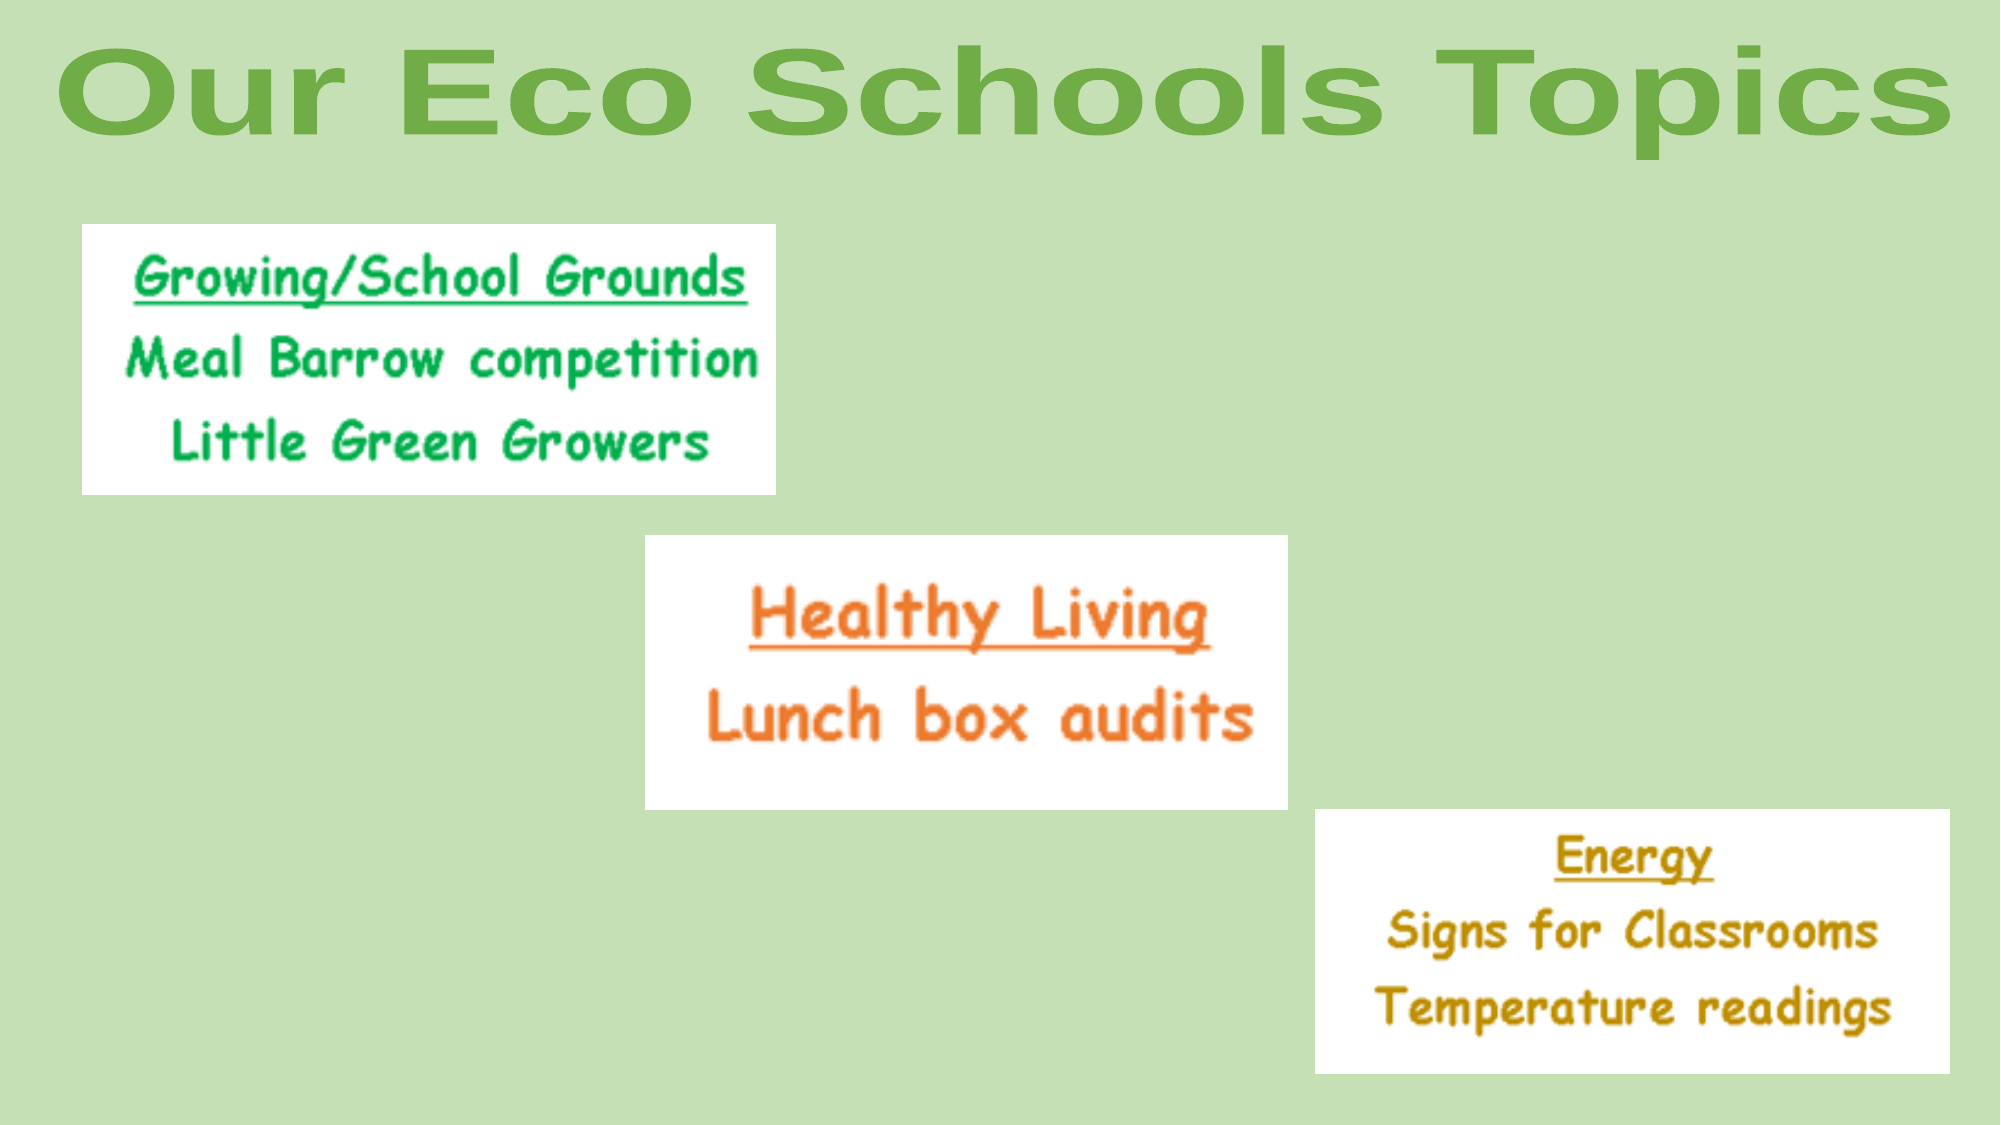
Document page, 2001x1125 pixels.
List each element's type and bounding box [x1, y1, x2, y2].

picture [82, 224, 776, 495]
picture [645, 535, 1288, 810]
picture [1315, 809, 1950, 1074]
